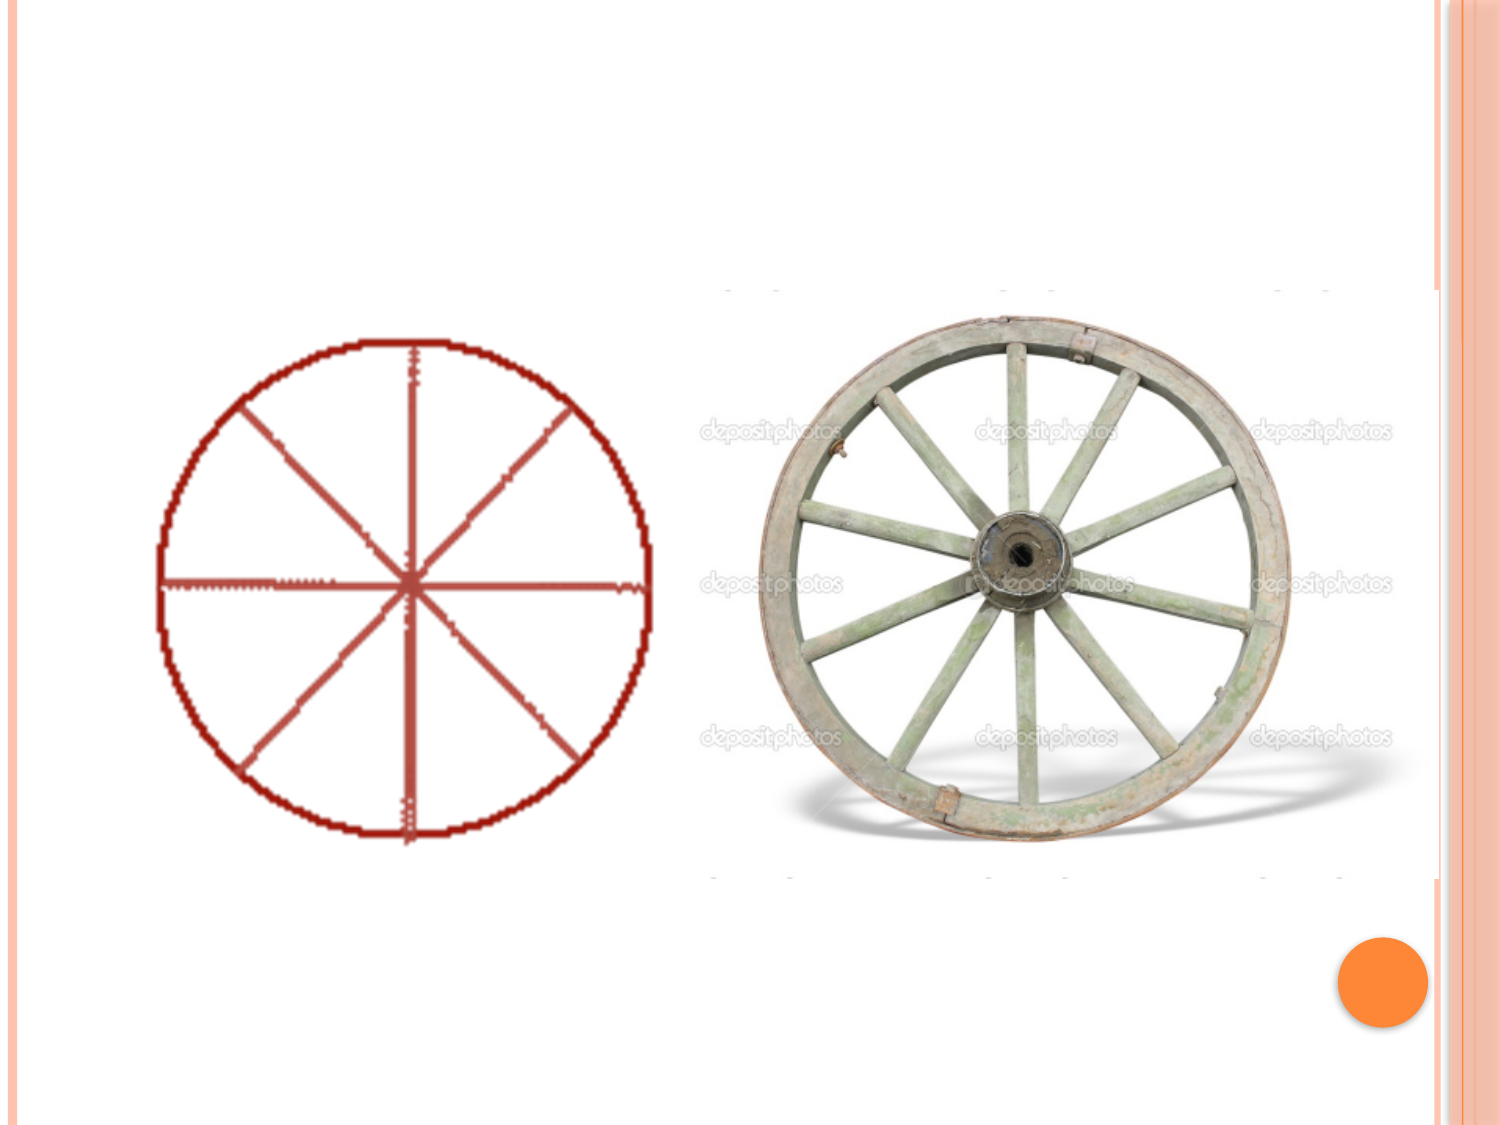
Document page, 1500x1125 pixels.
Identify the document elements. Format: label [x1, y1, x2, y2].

picture [39, 233, 1439, 1010]
